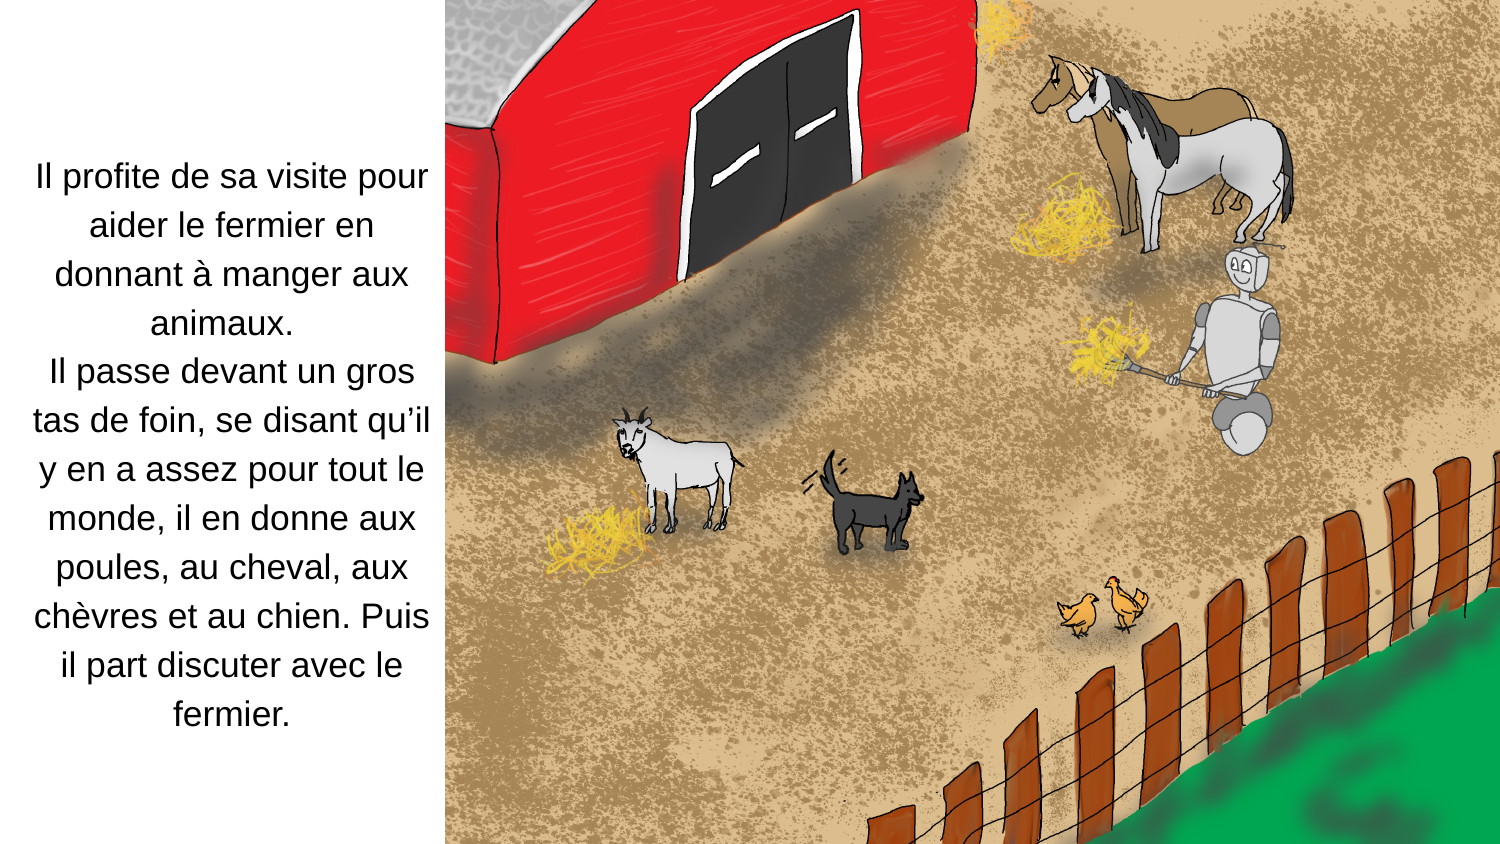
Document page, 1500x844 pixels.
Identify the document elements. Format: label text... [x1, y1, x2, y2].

picture [444, 0, 1500, 844]
text_box Il profite de sa visite pour aider le fermier en donnant à manger aux animaux. Il passe devant un gros tas de foin, se disant qu’il y en a assez pour tout le monde, il en donne aux poules, au cheval, aux chèvres et au chien. Puis il part discuter avec le fermier. [9, 88, 439, 749]
